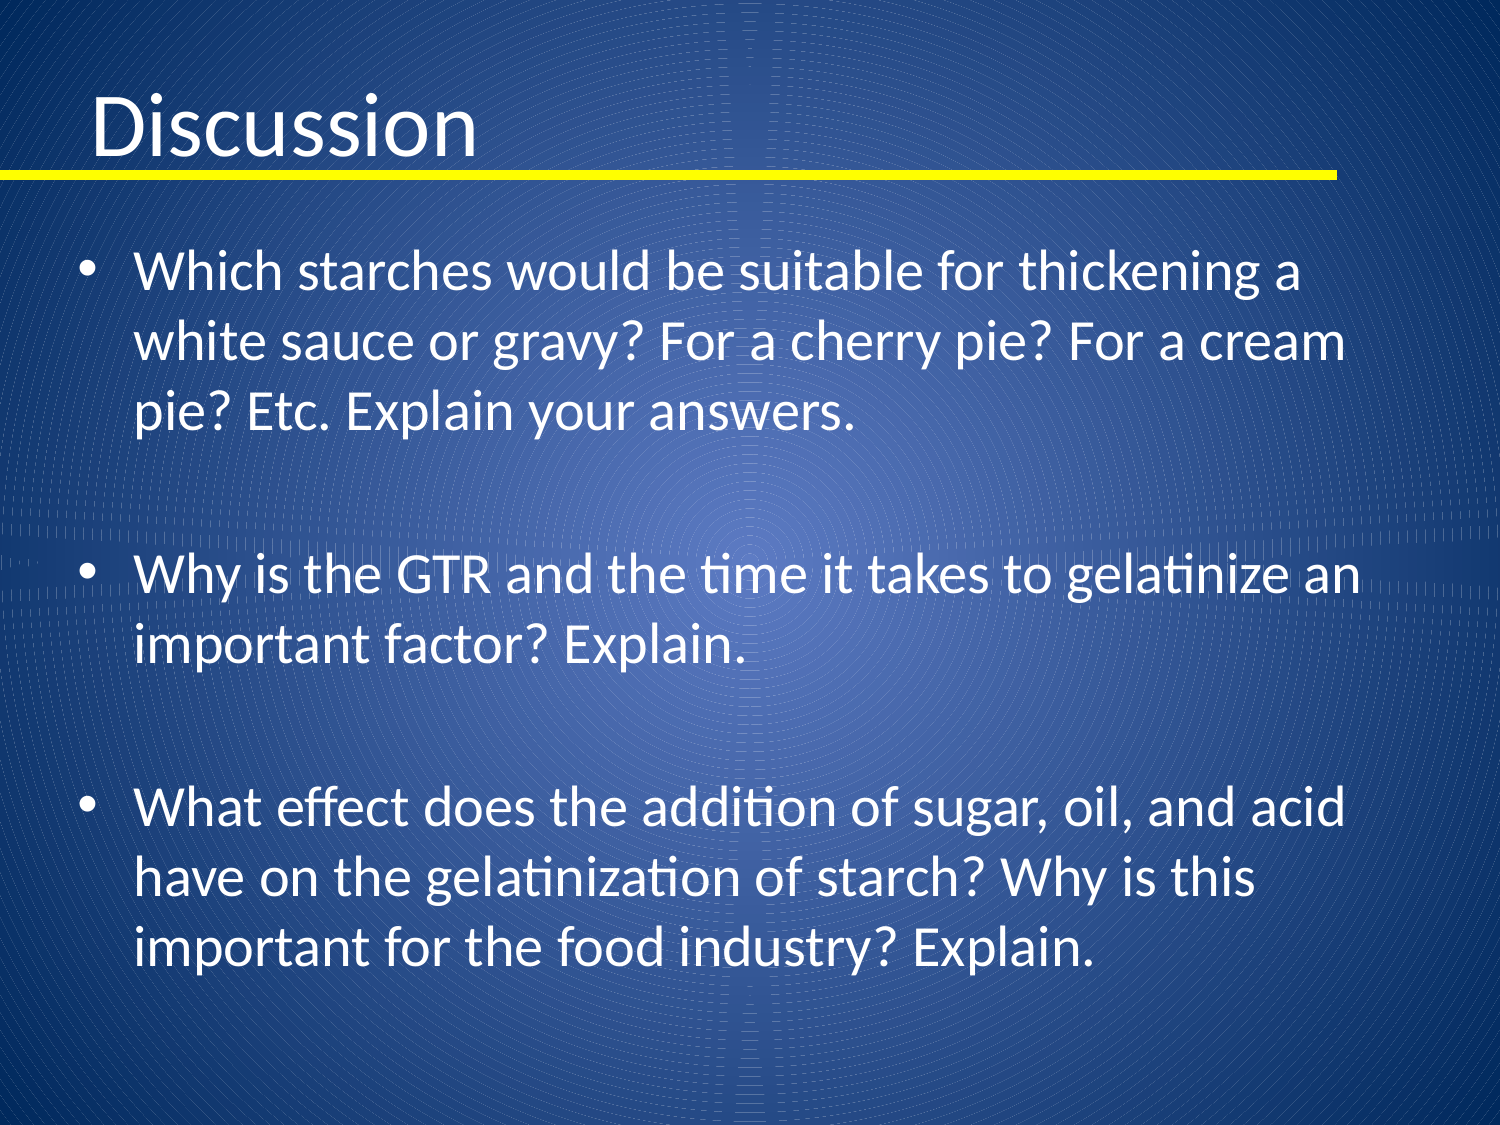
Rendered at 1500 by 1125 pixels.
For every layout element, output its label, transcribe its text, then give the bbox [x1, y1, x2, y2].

list Which starches would be suitable for thickening a white sauce or gravy? For a cherry pie? For a cream pie? Etc. Explain your answers. Why is the GTR and the time it takes to gelatinize an important factor? Explain. What effect does the addition of sugar, oil, and acid have on the gelatinization of starch? Why is this important for the food industry? Explain. [62, 224, 1413, 1125]
title Discussion [75, 26, 1425, 215]
text_box [270, 498, 1500, 574]
